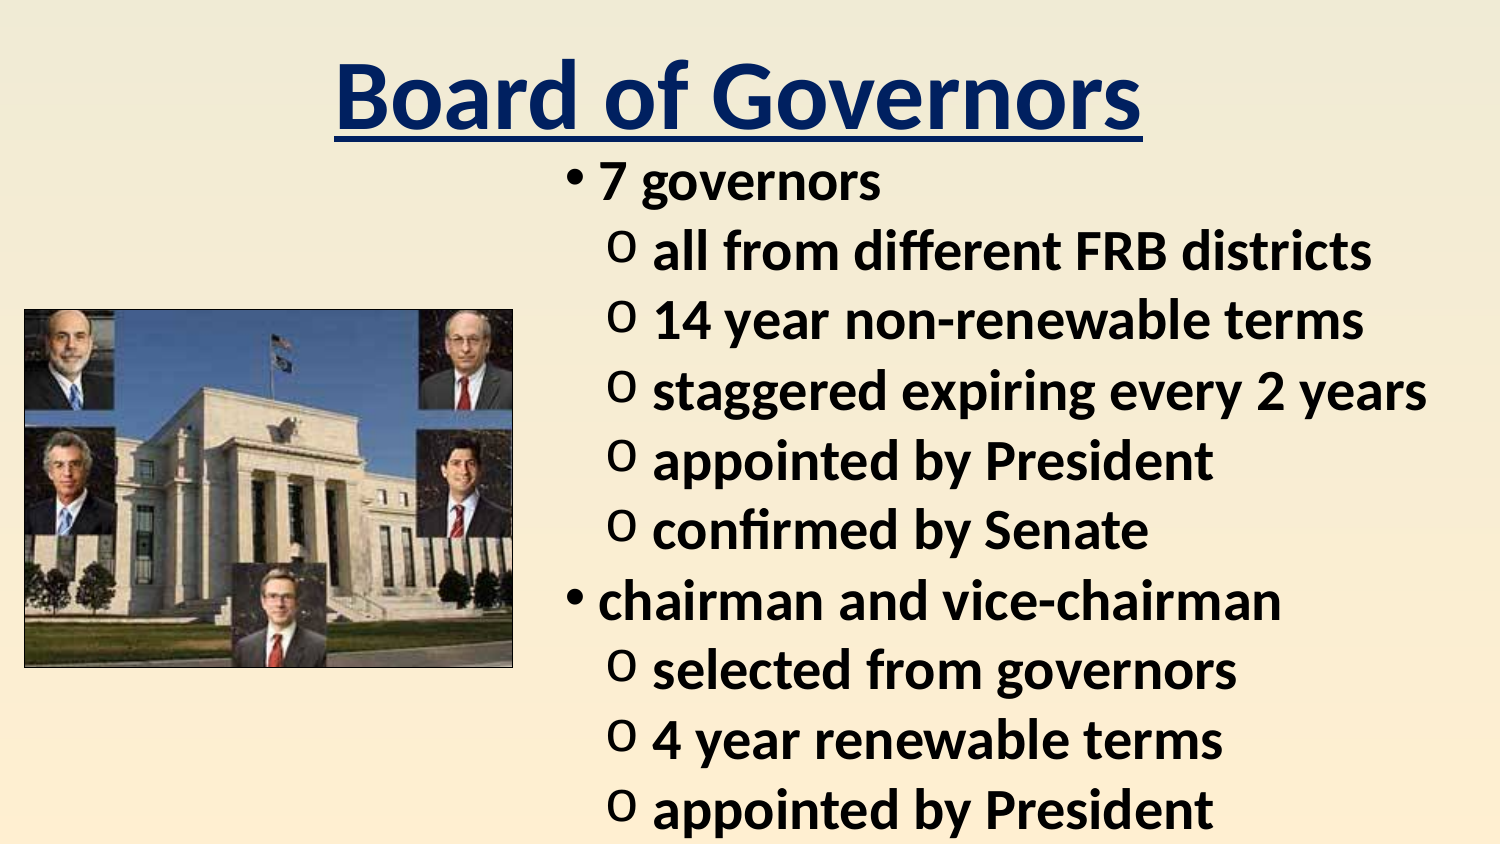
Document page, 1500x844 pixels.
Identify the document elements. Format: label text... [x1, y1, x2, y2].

picture [24, 309, 513, 668]
text_box Board of Governors [319, 21, 1159, 157]
text_box 7 governors all from different FRB districts 14 year non-renewable terms staggered expiring every 2 years appointed by President confirmed by Senate chairman and vice-chairman selected from governors 4 year renewable terms appointed by President [549, 134, 1500, 844]
